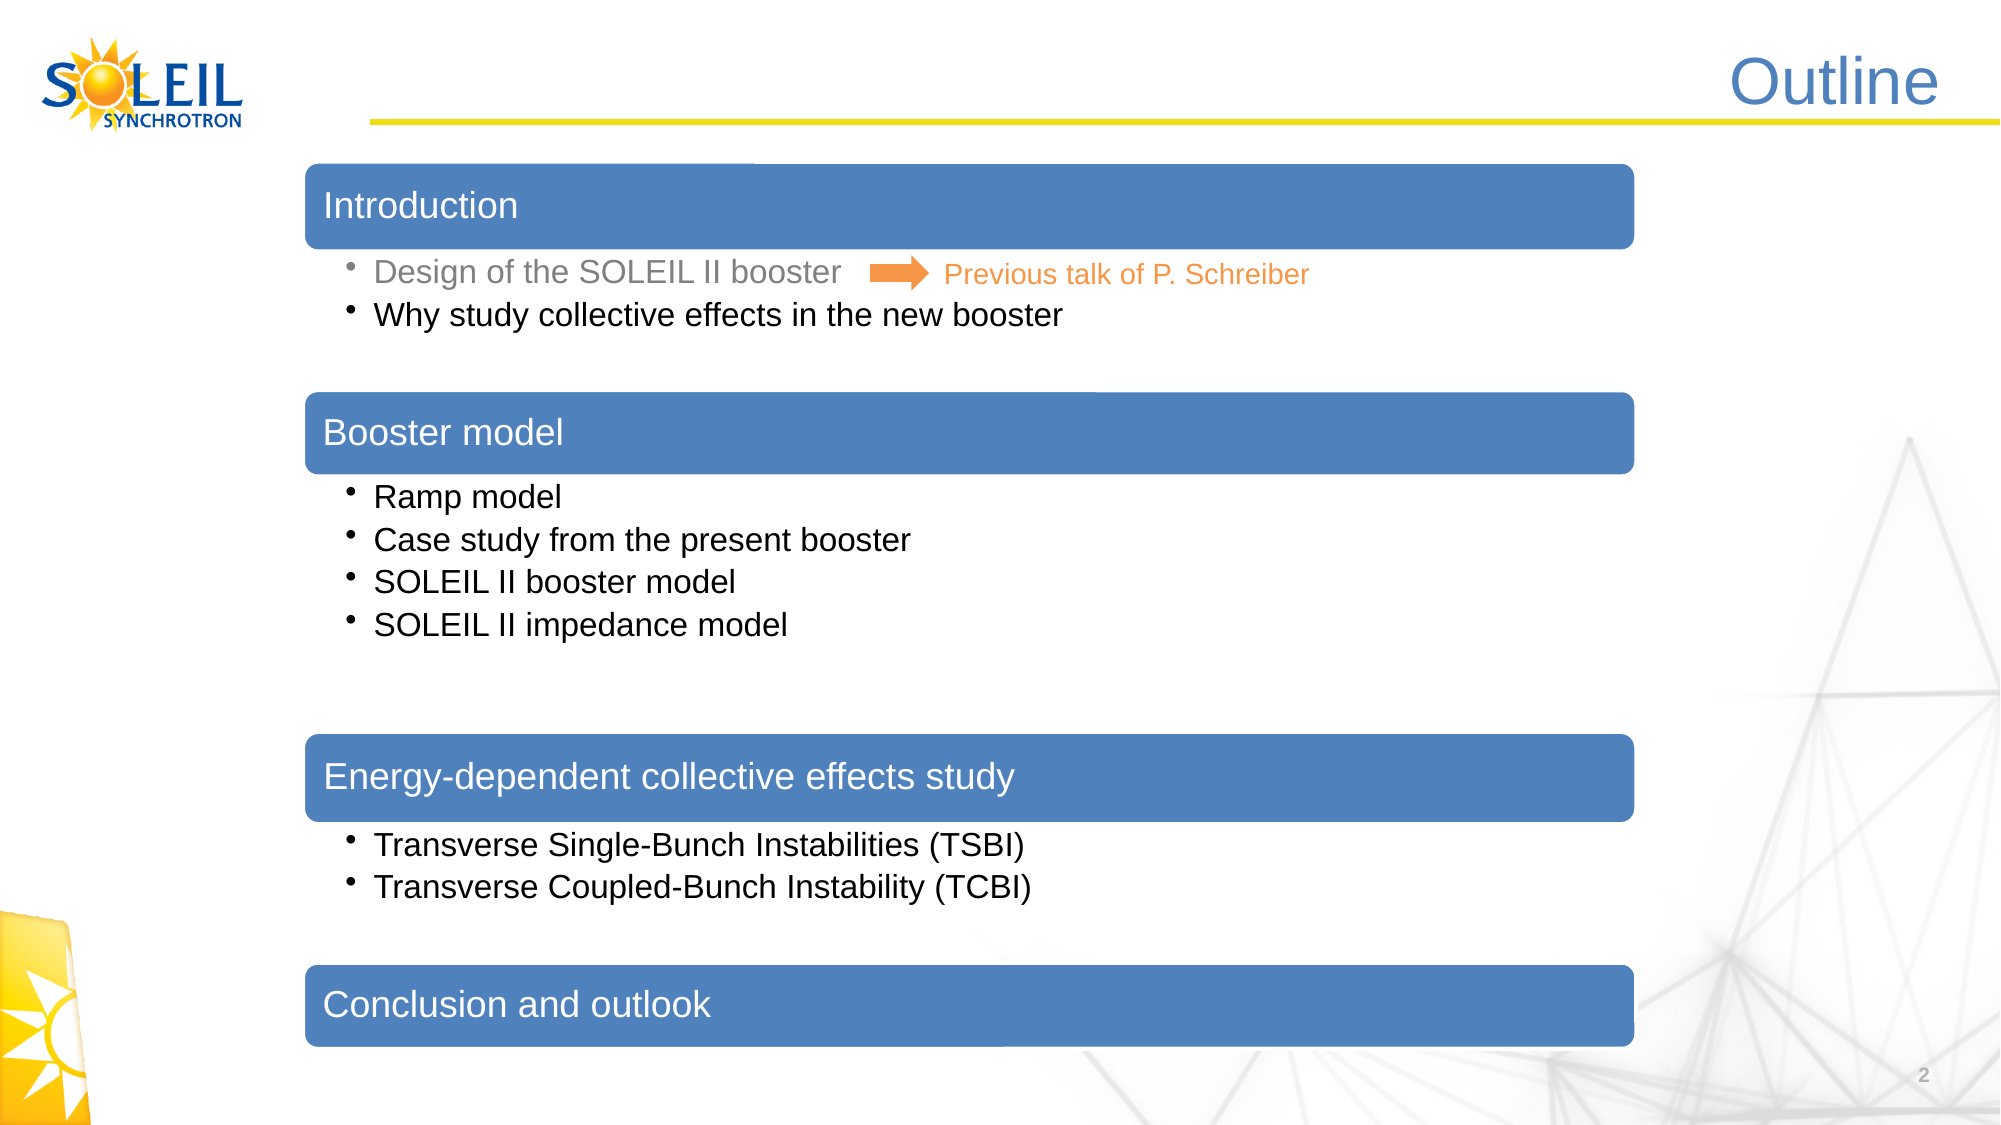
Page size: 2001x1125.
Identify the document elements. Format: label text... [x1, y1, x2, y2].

title Outline [369, 31, 1956, 125]
picture [0, 0, 2001, 1125]
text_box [302, 160, 1637, 1050]
picture [5, 22, 281, 147]
slide_number 2 [1826, 1044, 1945, 1105]
